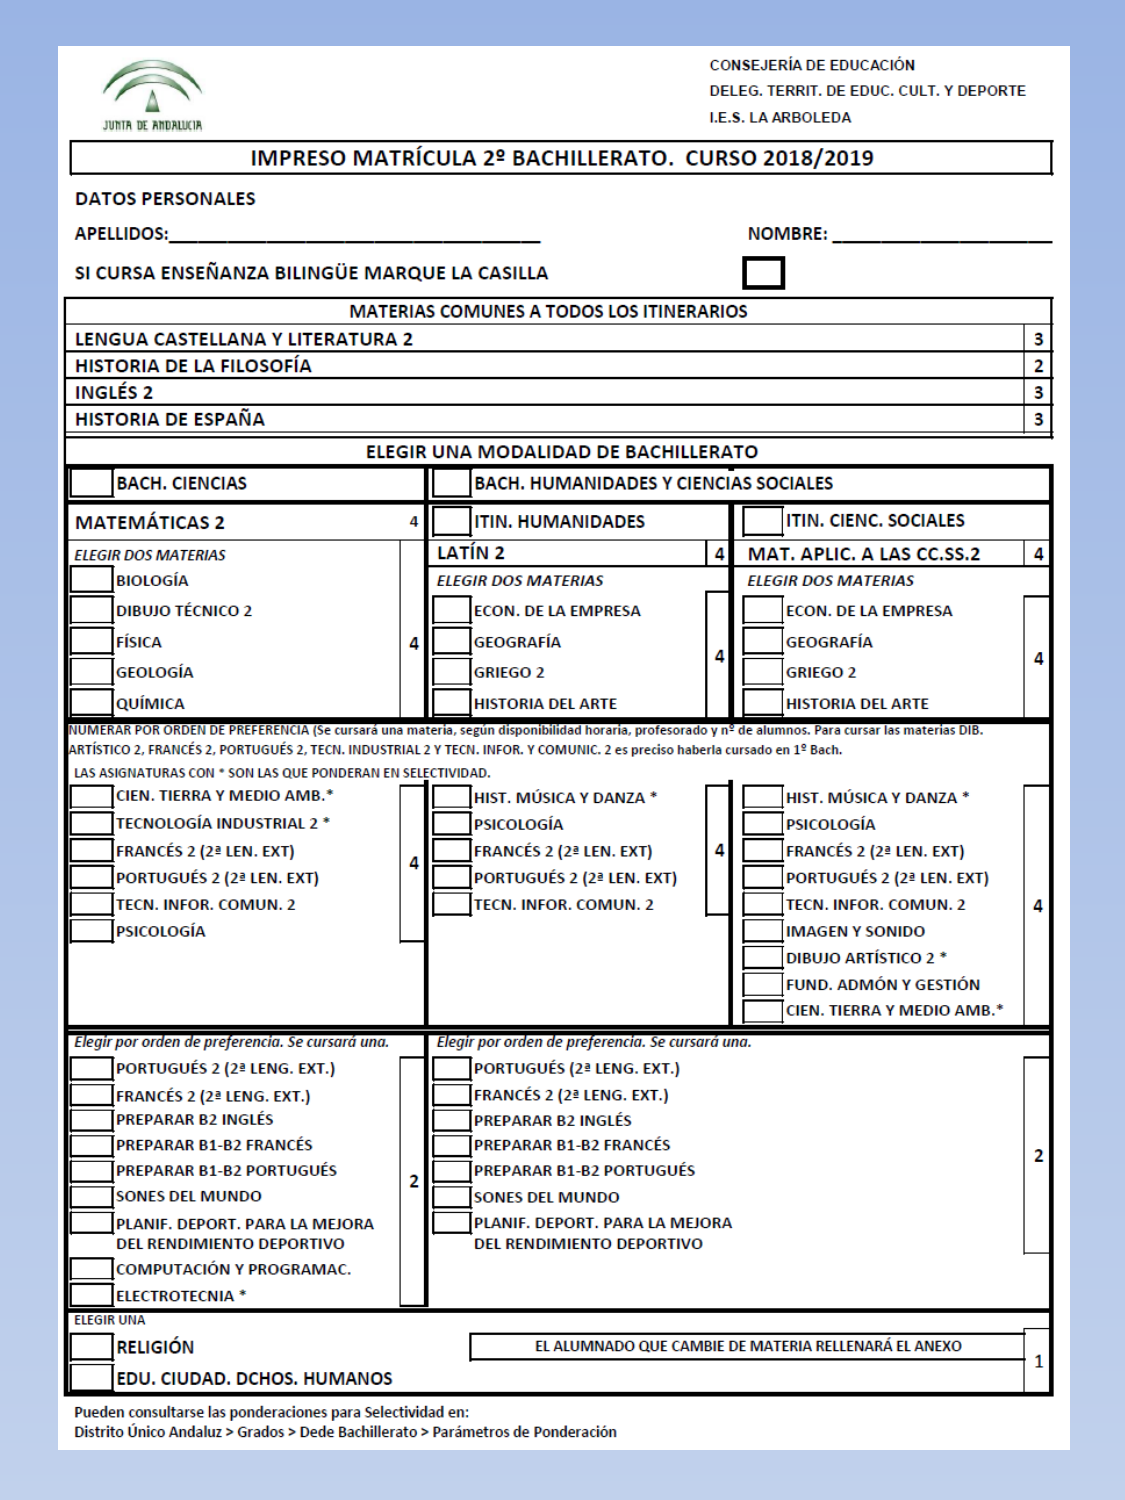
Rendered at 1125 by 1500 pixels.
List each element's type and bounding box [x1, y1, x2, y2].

picture [58, 46, 1070, 1451]
